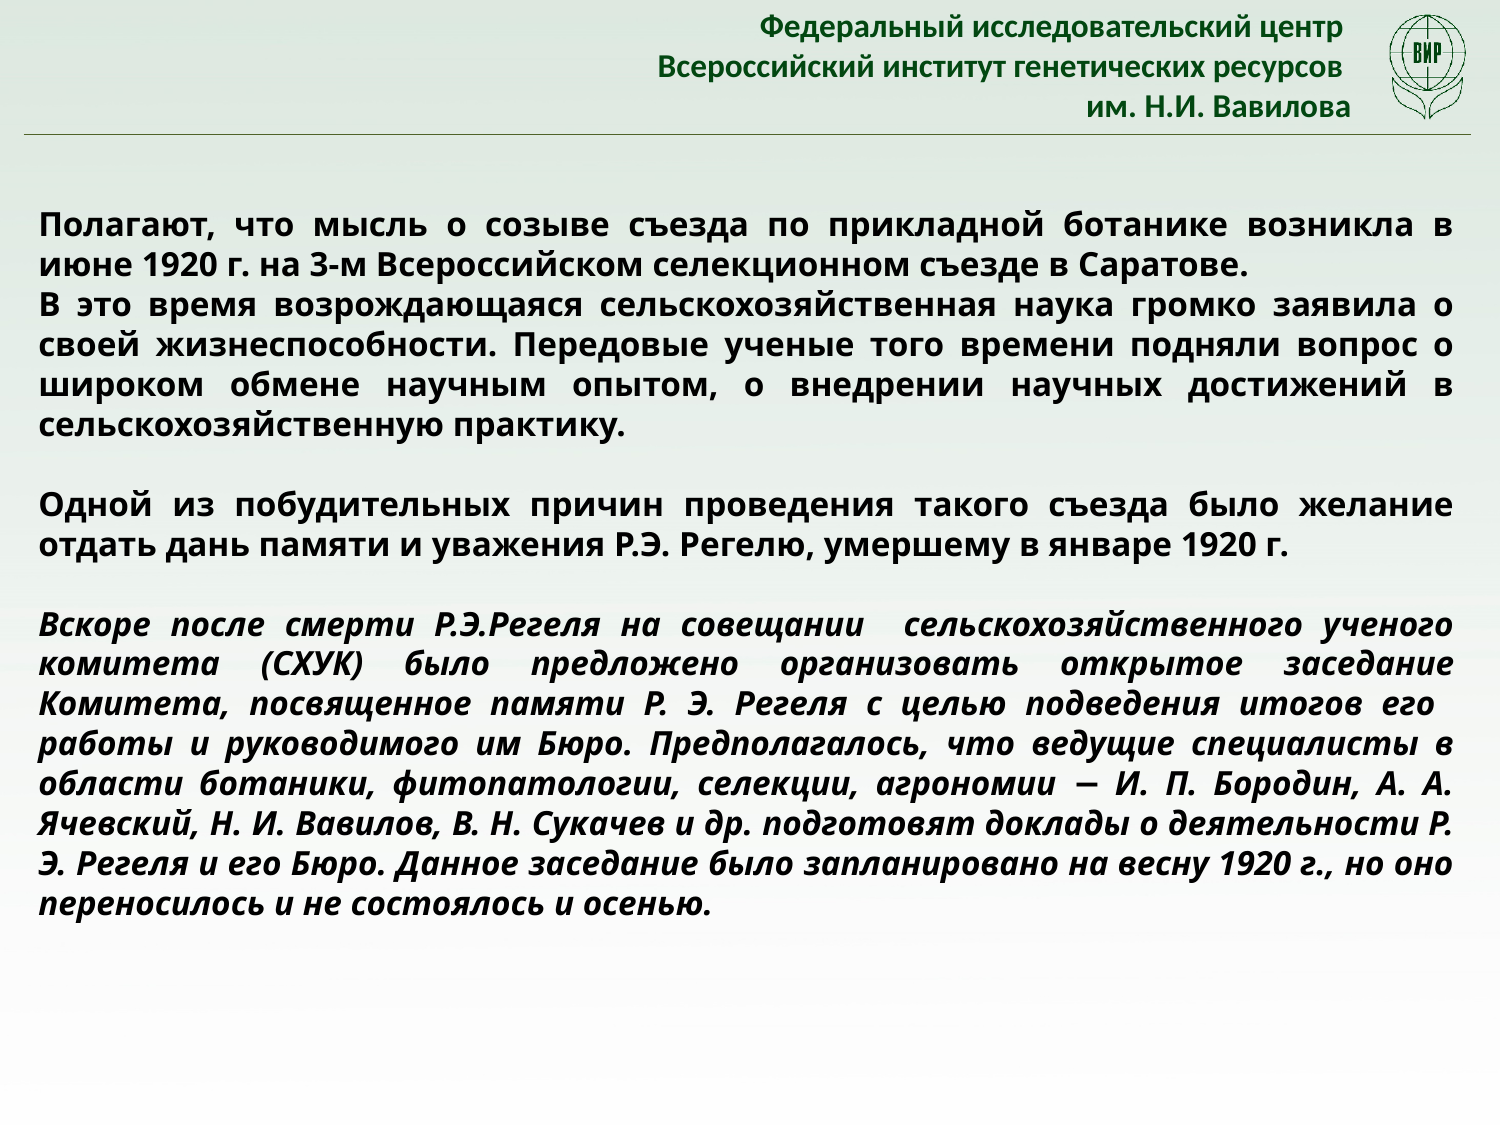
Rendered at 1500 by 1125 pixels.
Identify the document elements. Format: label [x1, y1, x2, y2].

text_box [0, 0, 1500, 1125]
